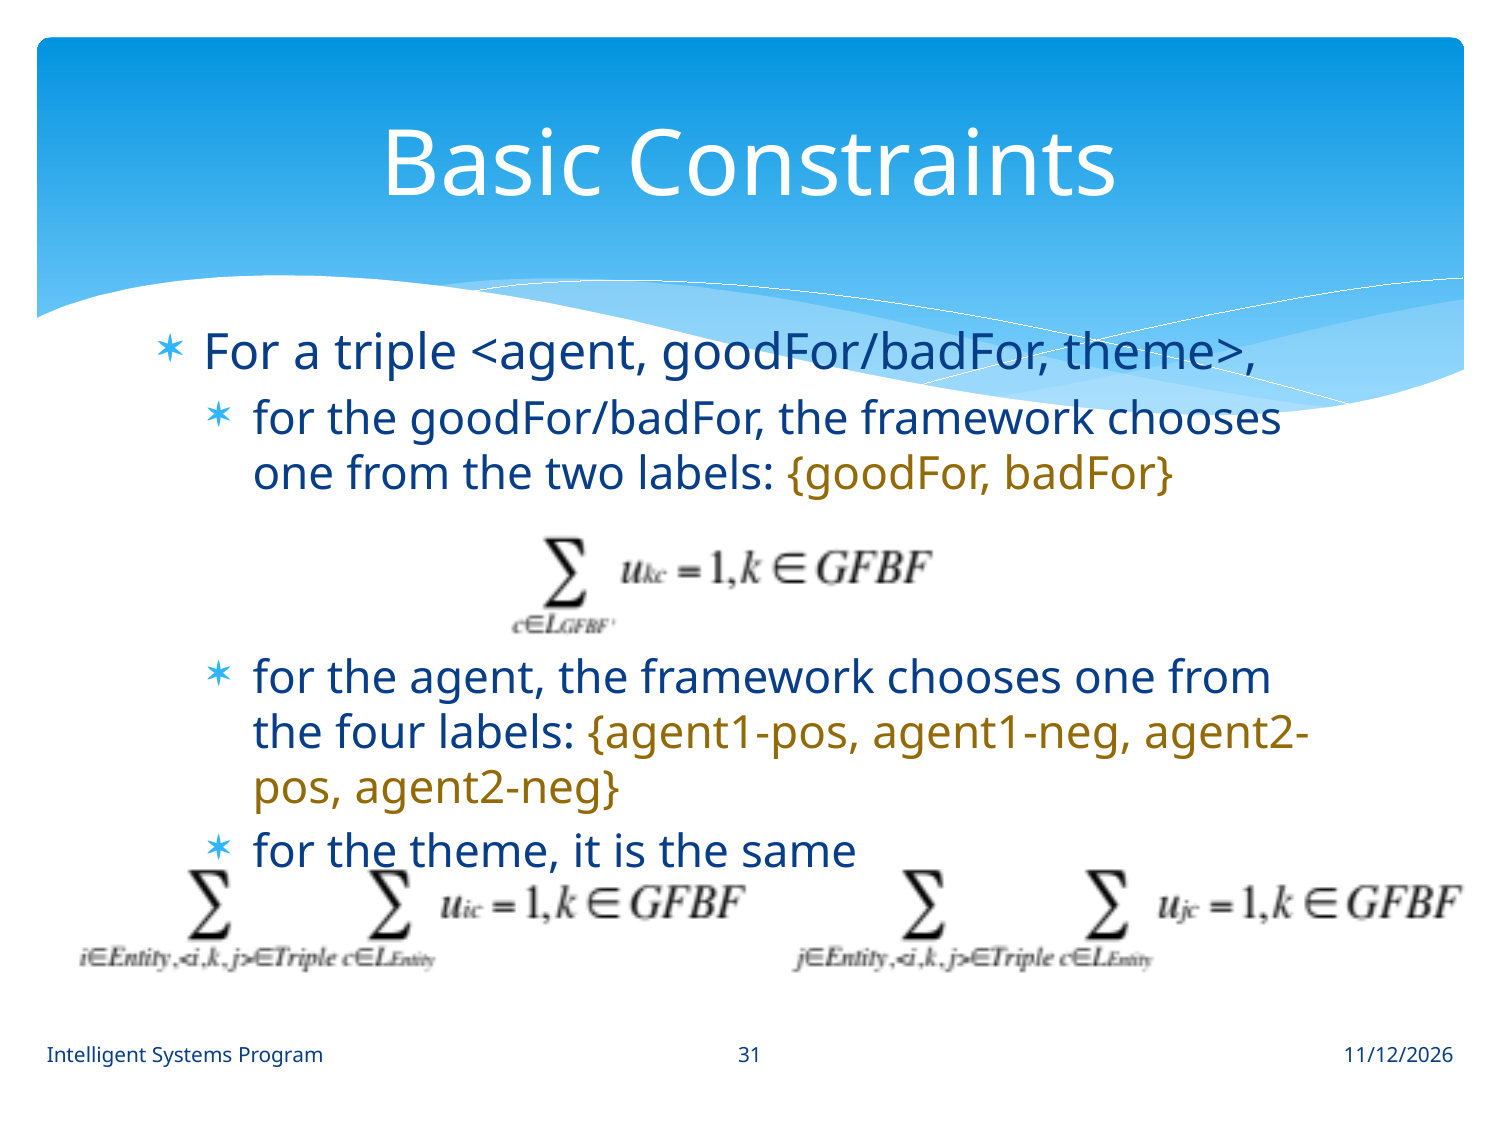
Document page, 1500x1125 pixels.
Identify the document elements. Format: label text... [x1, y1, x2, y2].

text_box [74, 862, 753, 980]
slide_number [847, 1025, 1469, 1086]
slide_number 31 [654, 1025, 846, 1086]
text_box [506, 527, 936, 638]
footer Intelligent Systems Program [31, 1025, 653, 1086]
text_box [787, 862, 1469, 980]
list For a triple <agent, goodFor/badFor, theme>, for the goodFor/badFor, the framework chooses one from the two labels: {goodFor, badFor} for the agent, the framework chooses one from the four labels: {agent1-pos, agent1-neg, agent2-pos, agent2-neg} for the theme, it is the same [143, 311, 1359, 1056]
title Basic Constraints [75, 55, 1425, 261]
